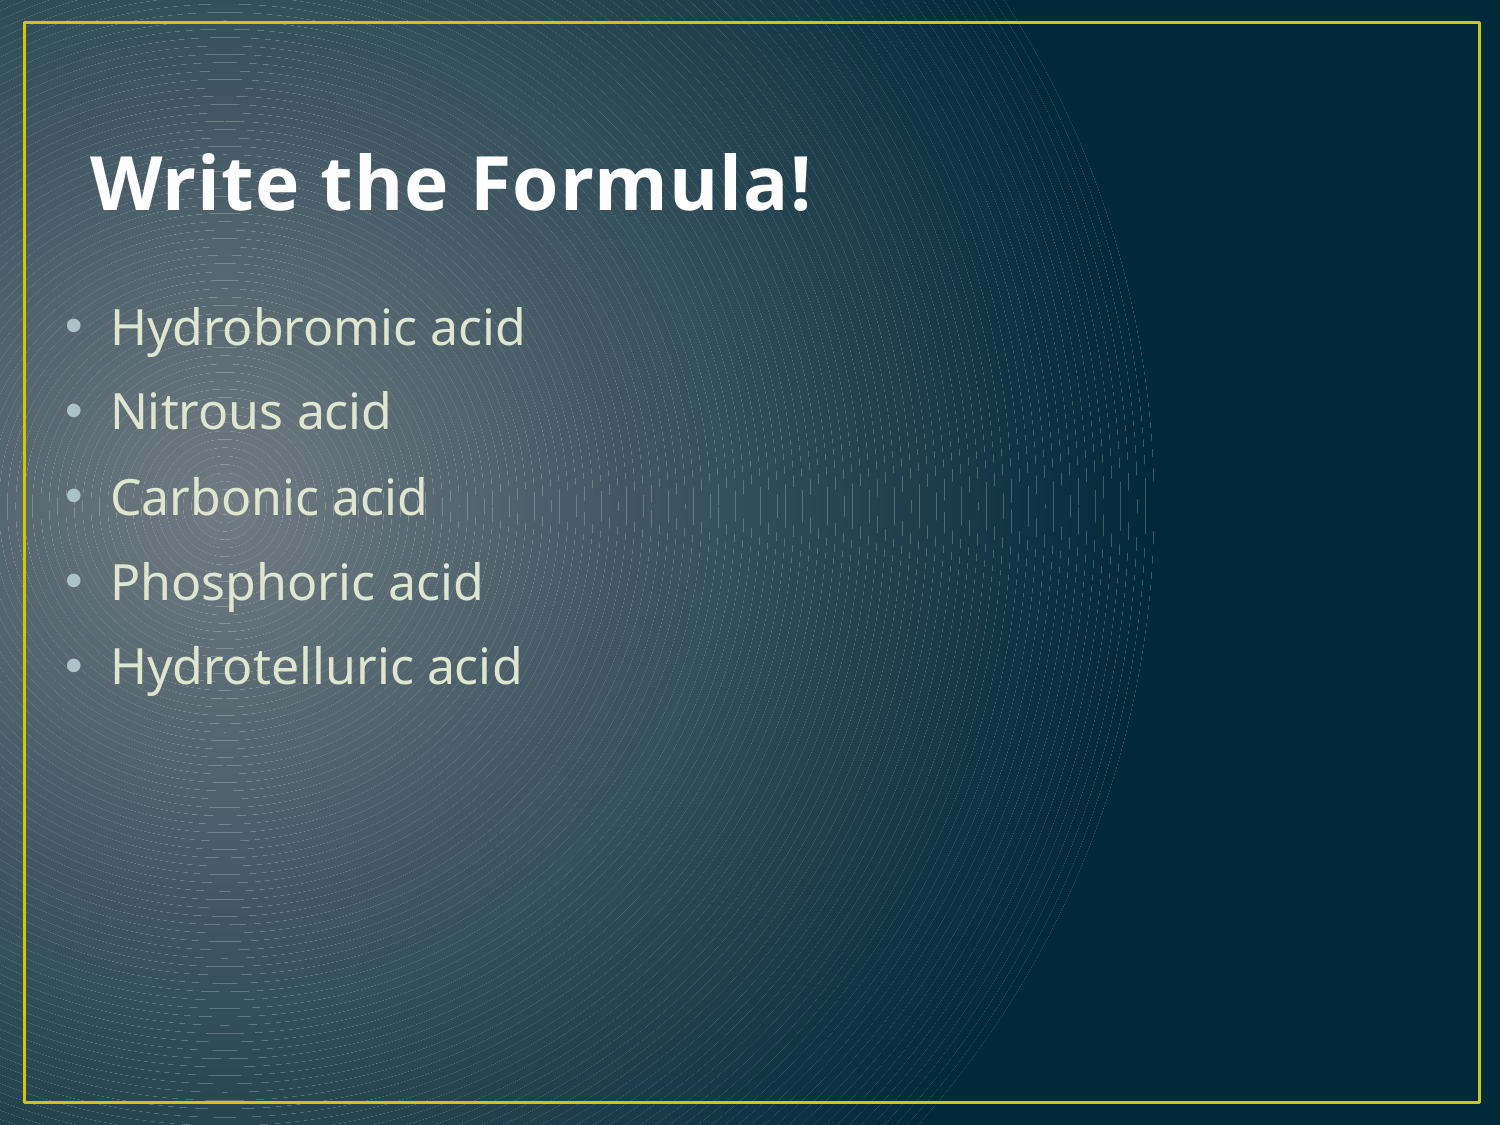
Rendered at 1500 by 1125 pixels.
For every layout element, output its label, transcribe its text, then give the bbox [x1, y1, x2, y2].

title Write the Formula! [75, 45, 1425, 233]
list Hydrobromic acid Nitrous acid Carbonic acid Phosphoric acid Hydrotelluric acid [50, 287, 700, 863]
